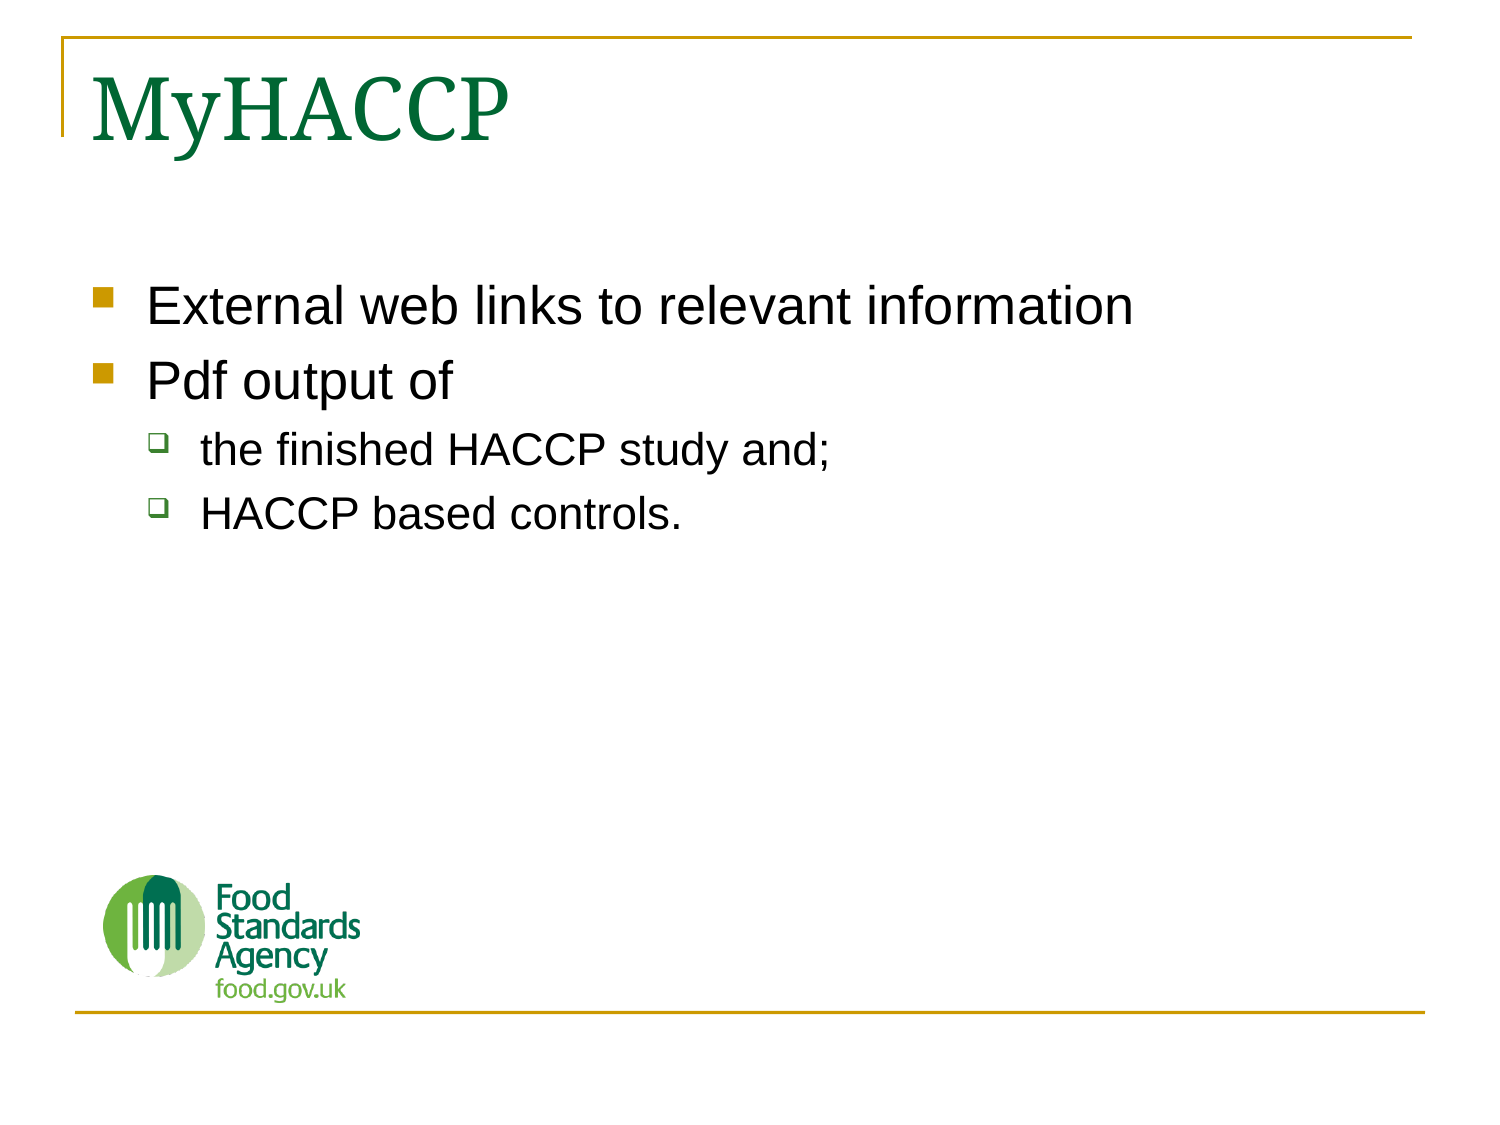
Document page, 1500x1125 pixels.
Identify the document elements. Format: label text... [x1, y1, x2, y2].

title MyHACCP [75, 45, 1425, 233]
list External web links to relevant information Pdf output of the finished HACCP study and; HACCP based controls. [75, 262, 1425, 1006]
picture [103, 875, 360, 1004]
